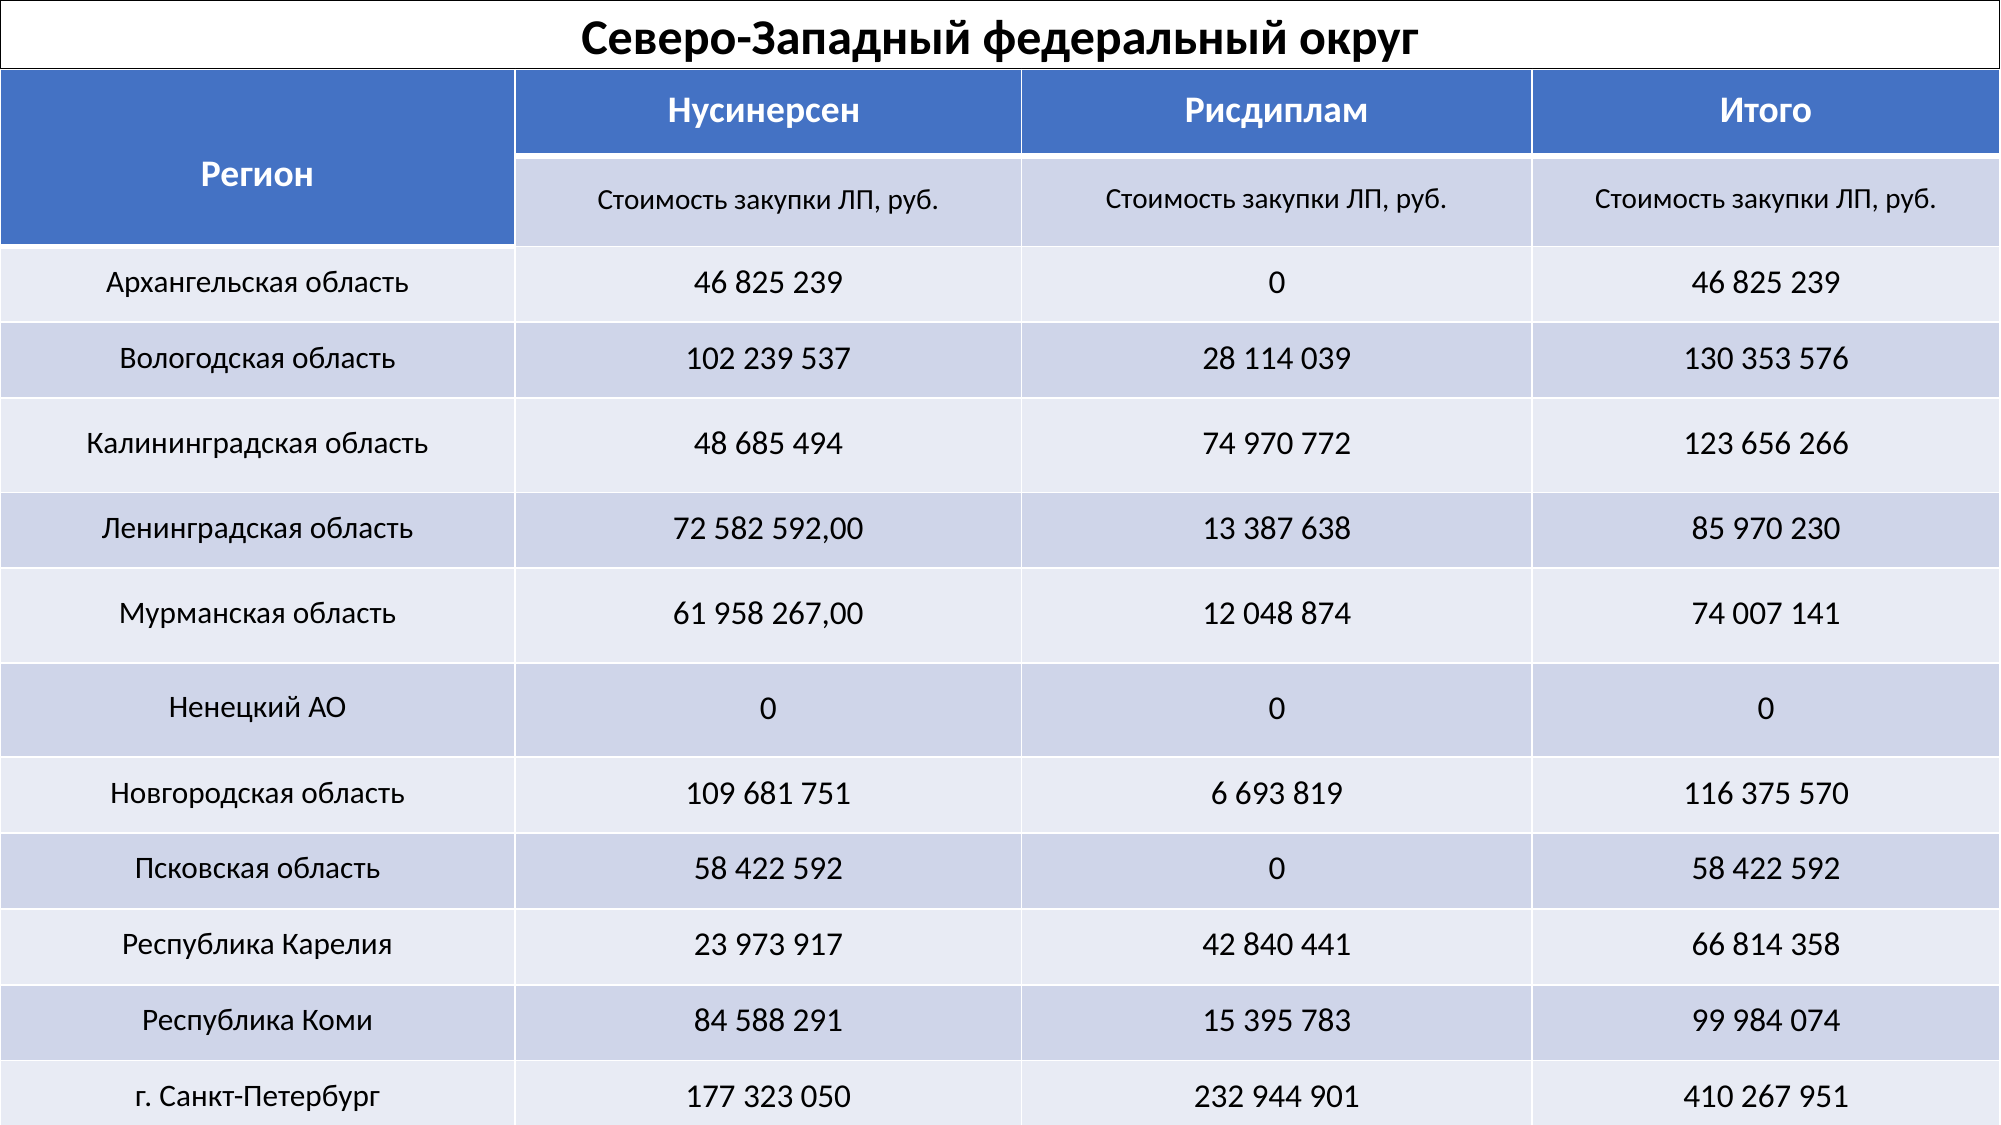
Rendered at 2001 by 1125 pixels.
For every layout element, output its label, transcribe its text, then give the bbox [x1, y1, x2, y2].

table_cell 74 970 772 [1022, 399, 1531, 492]
table_cell 116 375 570 [1533, 758, 1999, 832]
table_cell Новгородская область [1, 758, 514, 832]
table_cell Стоимость закупки ЛП, руб. [1533, 159, 1999, 246]
table_cell Республика Карелия [1, 910, 514, 984]
table_cell 410 267 951 [1533, 1061, 1999, 1125]
table_cell 23 973 917 [516, 910, 1021, 984]
table_cell 102 239 537 [516, 323, 1021, 397]
table_header Регион [1, 70, 514, 244]
table_cell Стоимость закупки ЛП, руб. [1022, 159, 1531, 246]
table_cell 46 825 239 [516, 247, 1021, 321]
table_cell Мурманская область [1, 569, 514, 662]
table_cell 0 [516, 664, 1021, 756]
table_cell 66 814 358 [1533, 910, 1999, 984]
text_box Северо-Западный федеральный округ [0, 0, 2000, 69]
table_cell 46 825 239 [1533, 247, 1999, 321]
table_cell 0 [1022, 247, 1531, 321]
table_cell 177 323 050 [516, 1061, 1021, 1125]
table_header Итого [1533, 70, 1999, 153]
table_cell 48 685 494 [516, 399, 1021, 492]
table_header Нусинерсен [516, 70, 1021, 153]
table_cell 58 422 592 [1533, 834, 1999, 908]
table_cell 15 395 783 [1022, 986, 1531, 1060]
table_cell 123 656 266 [1533, 399, 1999, 492]
table_cell 74 007 141 [1533, 569, 1999, 662]
table_cell Архангельская область [1, 249, 514, 321]
table_cell 130 353 576 [1533, 323, 1999, 397]
table_cell 12 048 874 [1022, 569, 1531, 662]
table_cell 61 958 267,00 [516, 569, 1021, 662]
table_cell 84 588 291 [516, 986, 1021, 1060]
table_cell 99 984 074 [1533, 986, 1999, 1060]
table_cell г. Санкт-Петербург [1, 1061, 514, 1125]
table_cell 232 944 901 [1022, 1061, 1531, 1125]
table_cell Ленинградская область [1, 493, 514, 567]
table_cell Стоимость закупки ЛП, руб. [516, 159, 1021, 246]
table_cell 72 582 592,00 [516, 493, 1021, 567]
table_cell Калининградская область [1, 399, 514, 492]
table_cell Республика Коми [1, 986, 514, 1060]
table_cell 0 [1022, 834, 1531, 908]
table_cell 6 693 819 [1022, 758, 1531, 832]
table_cell 0 [1022, 664, 1531, 756]
table_cell 58 422 592 [516, 834, 1021, 908]
table_cell Псковская область [1, 834, 514, 908]
table_cell Вологодская область [1, 323, 514, 397]
table_cell 85 970 230 [1533, 493, 1999, 567]
table_cell 109 681 751 [516, 758, 1021, 832]
table_header Рисдиплам [1022, 70, 1531, 153]
table_cell Ненецкий АО [1, 664, 514, 756]
table_cell 42 840 441 [1022, 910, 1531, 984]
table_cell 28 114 039 [1022, 323, 1531, 397]
table_cell 13 387 638 [1022, 493, 1531, 567]
table_cell 0 [1533, 664, 1999, 756]
